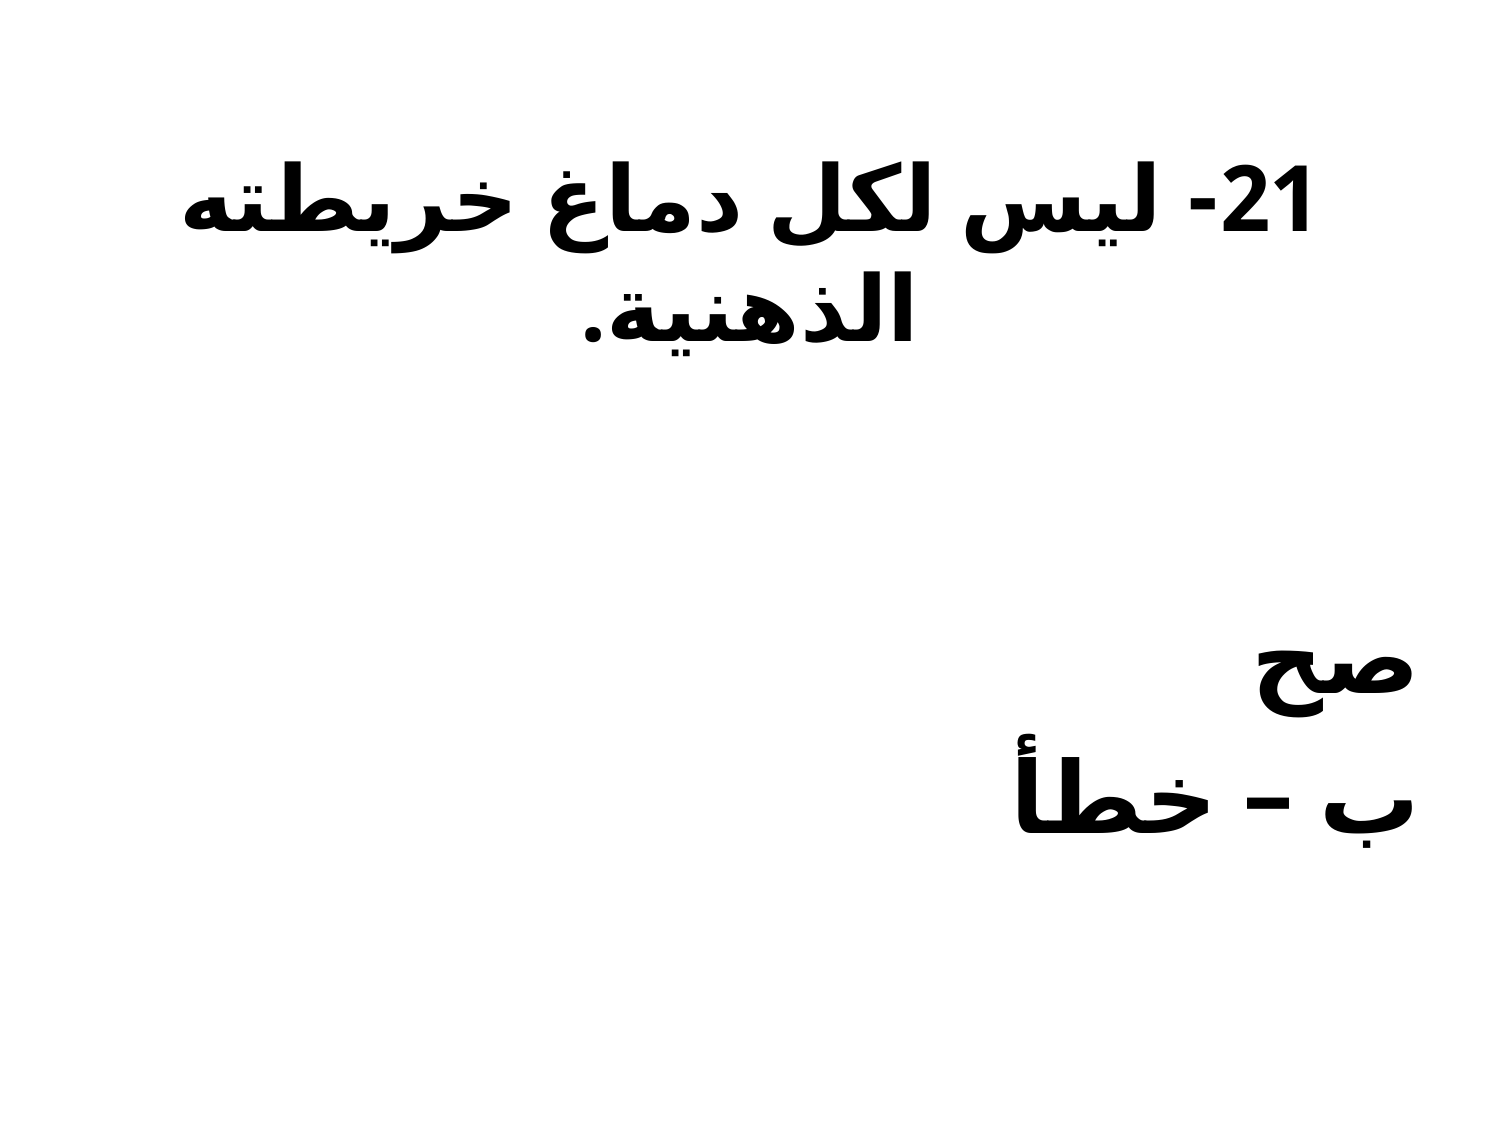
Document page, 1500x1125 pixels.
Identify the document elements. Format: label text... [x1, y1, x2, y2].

title 21- ليس لكل دماغ خريطته الذهنية. [29, 78, 1471, 421]
subtitle صح ب – خطأ [41, 586, 1436, 965]
